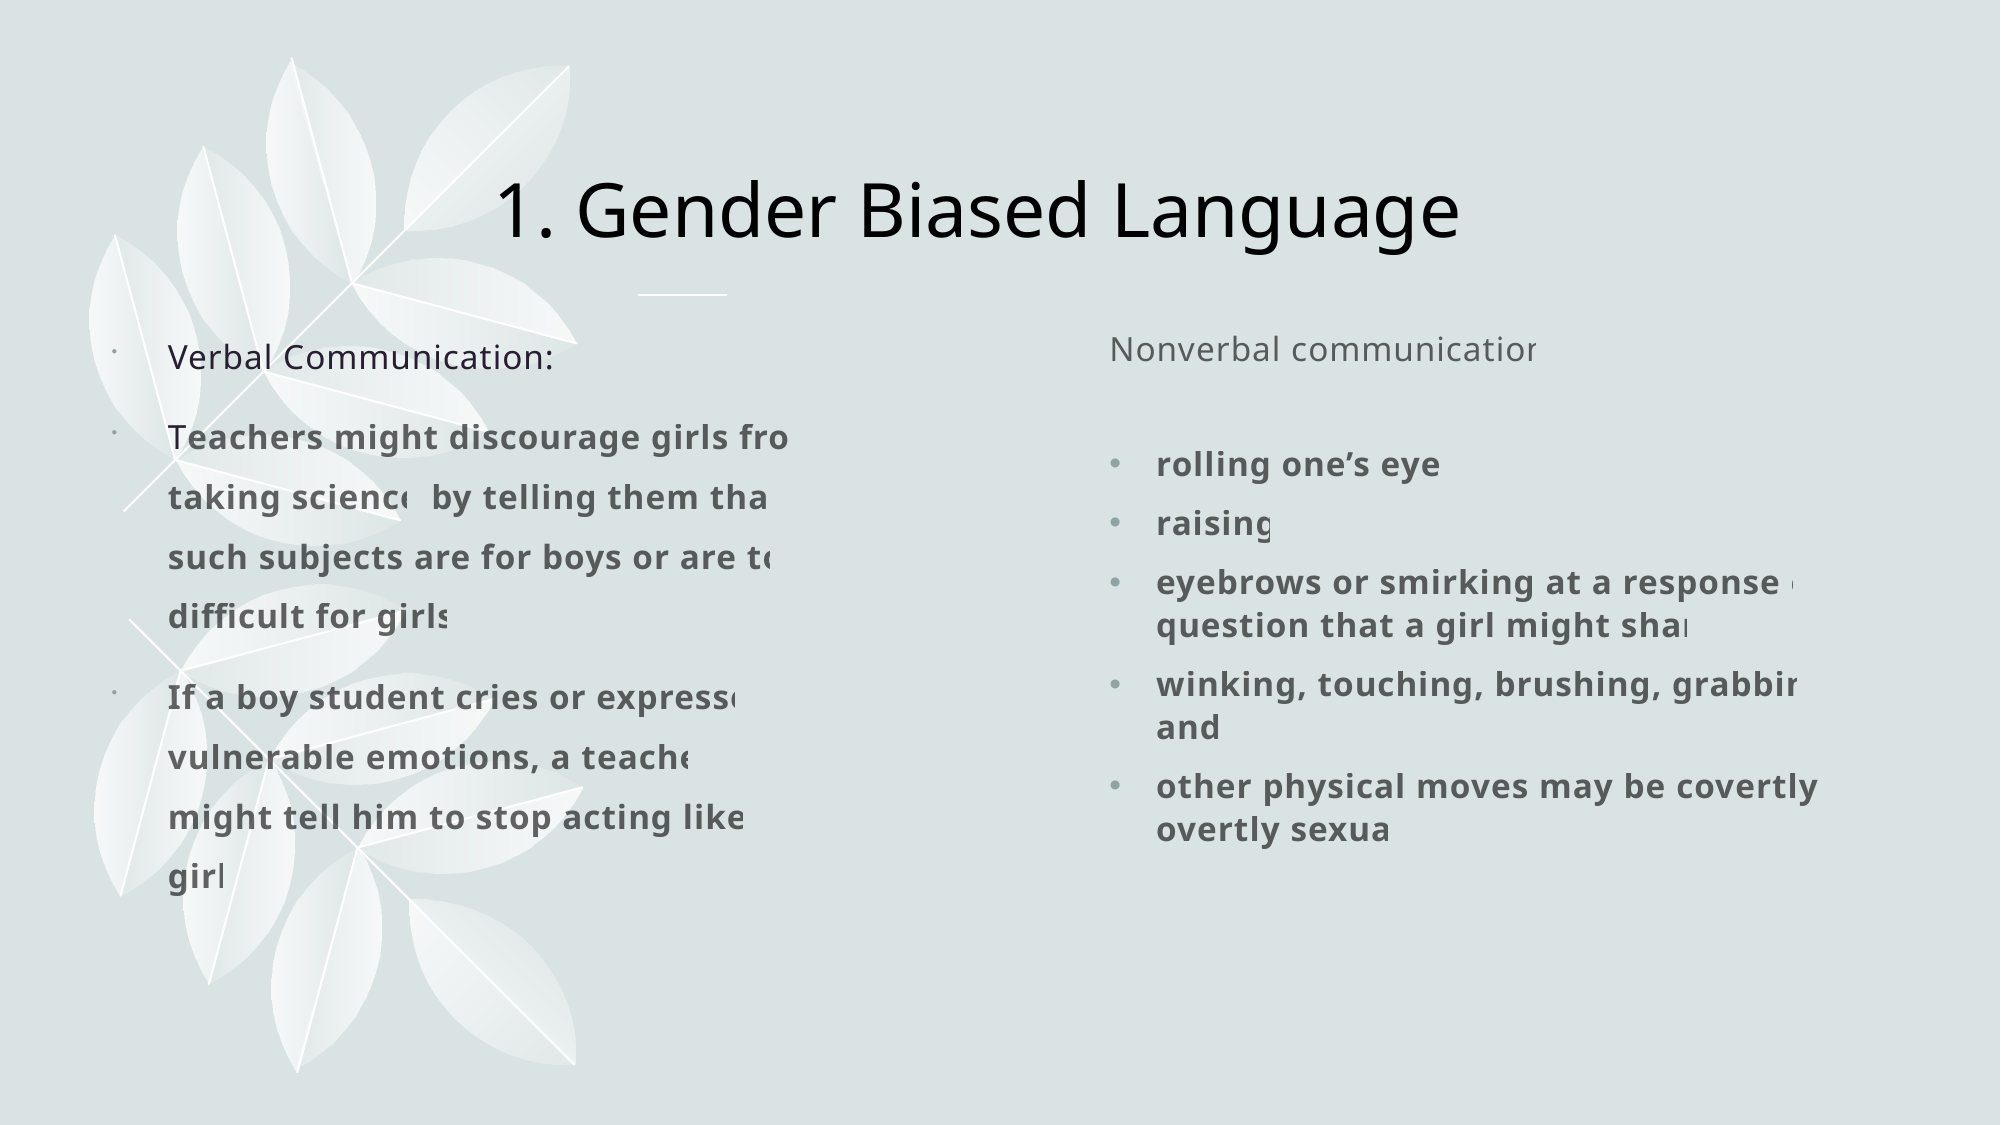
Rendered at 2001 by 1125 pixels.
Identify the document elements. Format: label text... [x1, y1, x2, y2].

list Verbal Communication: Teachers might discourage girls from taking science by telling them that such subjects are for boys or are too difficult for girls. If a boy student cries or expresses vulnerable emotions, a teacher might tell him to stop acting like a girl [108, 308, 847, 912]
list Nonverbal communication: rolling one’s eyes raising eyebrows or smirking at a response or question that a girl might share winking, touching, brushing, grabbing and other physical moves may be covertly or overtly sexual [1094, 308, 1892, 1003]
title 1. Gender Biased Language [51, 64, 1900, 260]
